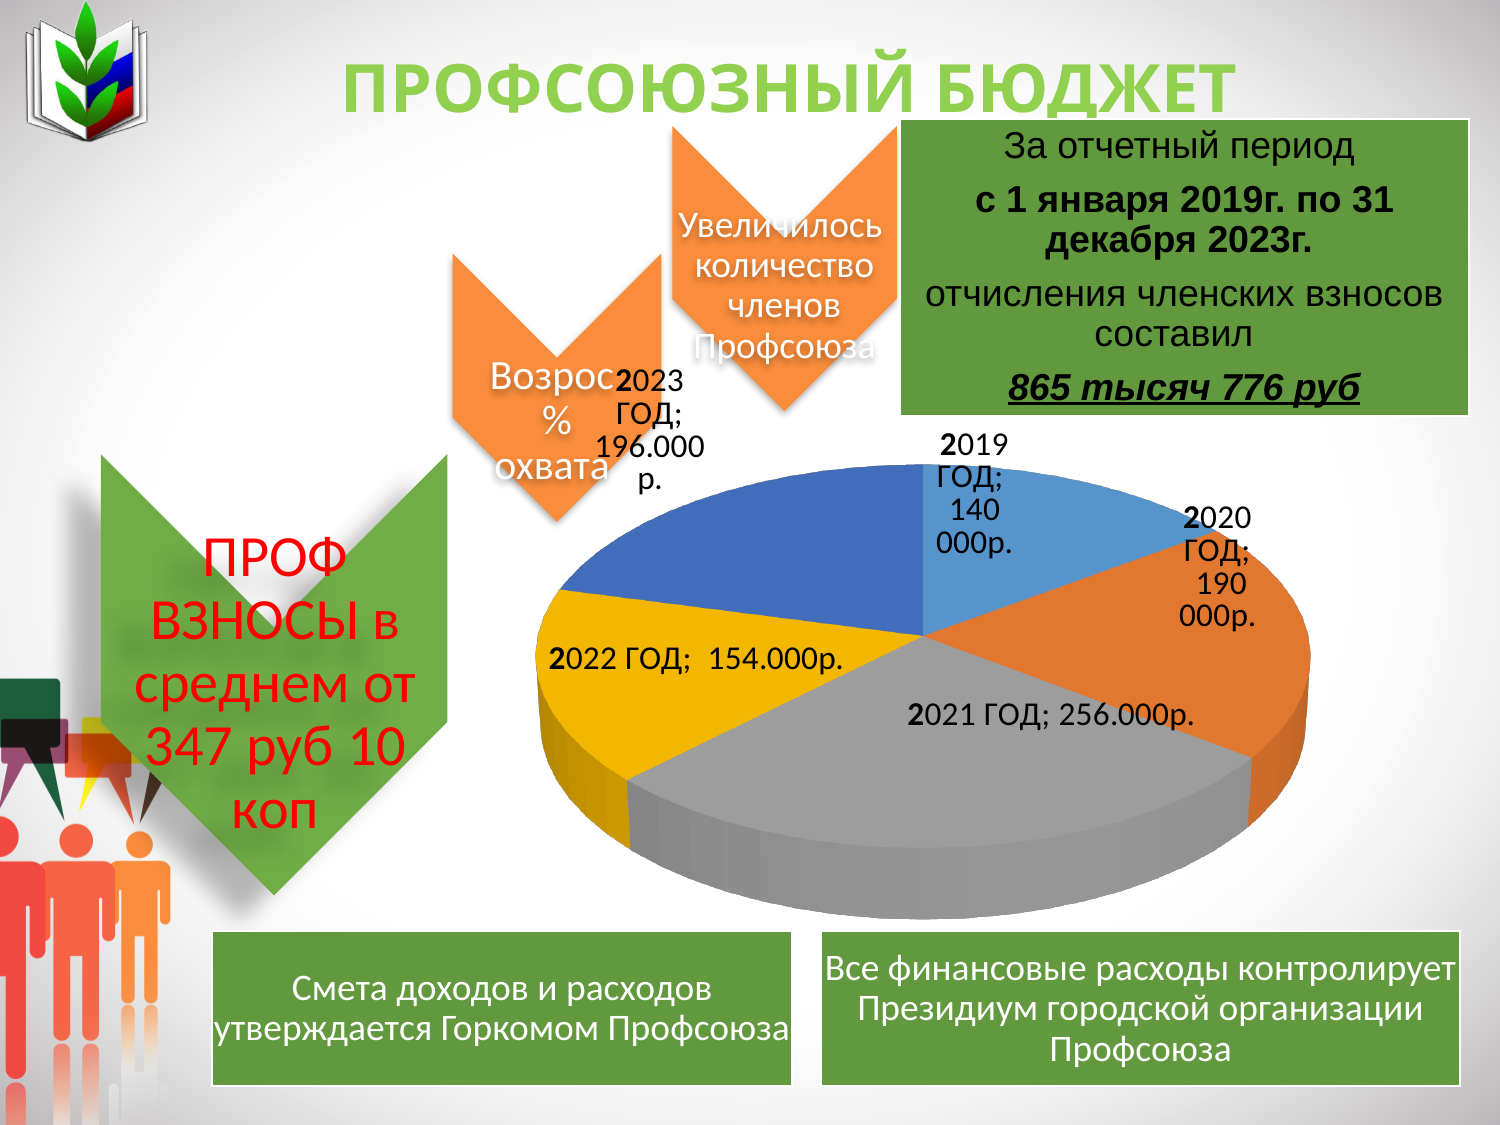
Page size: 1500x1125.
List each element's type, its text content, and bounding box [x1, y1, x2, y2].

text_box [100, 454, 398, 896]
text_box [899, 118, 1469, 417]
chart [398, 217, 1436, 930]
title ПРОФСОЮЗНЫЙ БЮДЖЕТ [207, 34, 1437, 148]
picture [0, 0, 1500, 1125]
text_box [174, 930, 1500, 1087]
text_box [672, 126, 897, 217]
